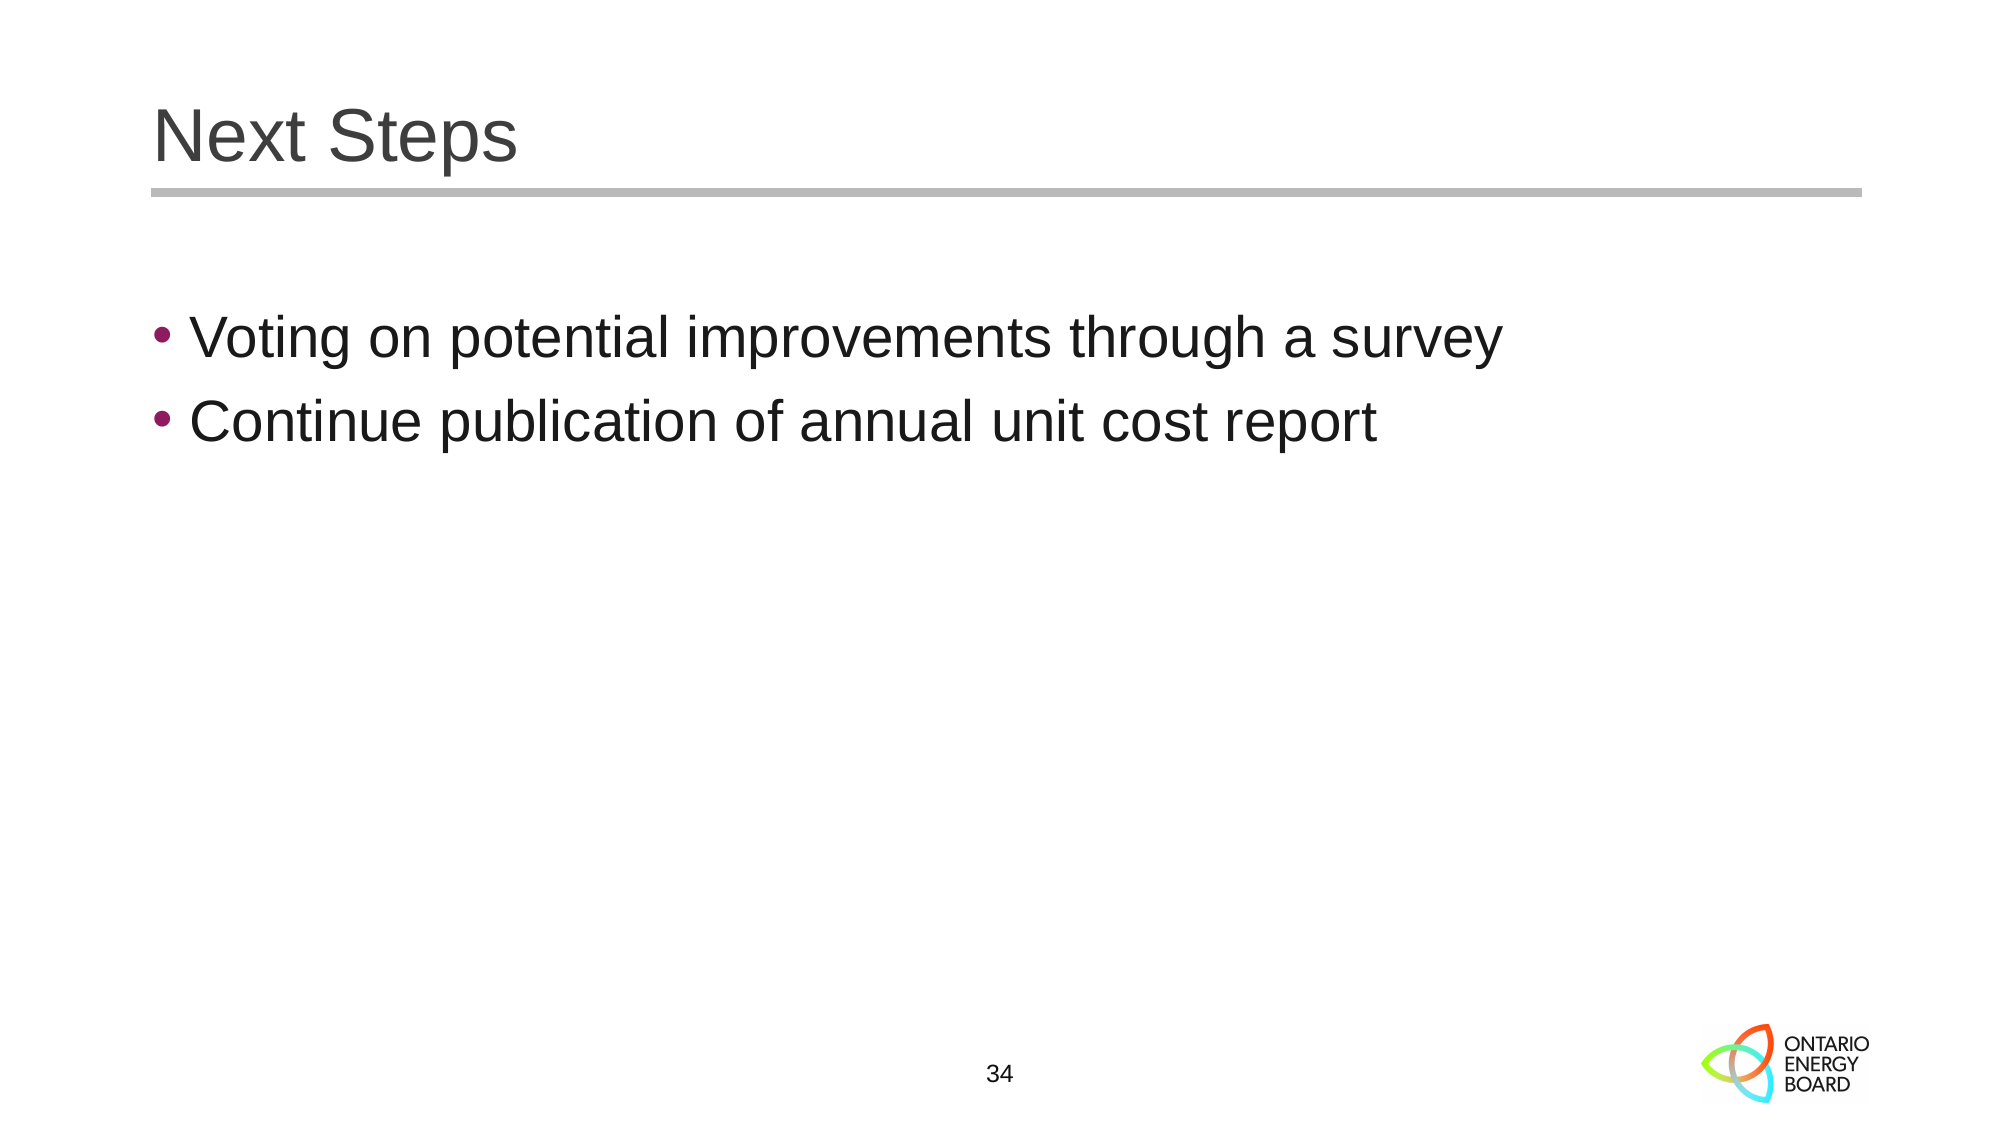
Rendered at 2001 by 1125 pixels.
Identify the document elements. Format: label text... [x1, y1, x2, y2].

title Next Steps [137, 59, 1863, 215]
list Voting on potential improvements through a survey Continue publication of annual unit cost report [137, 299, 1863, 1014]
picture [1701, 1024, 1869, 1103]
slide_number 34 [914, 1042, 1086, 1103]
